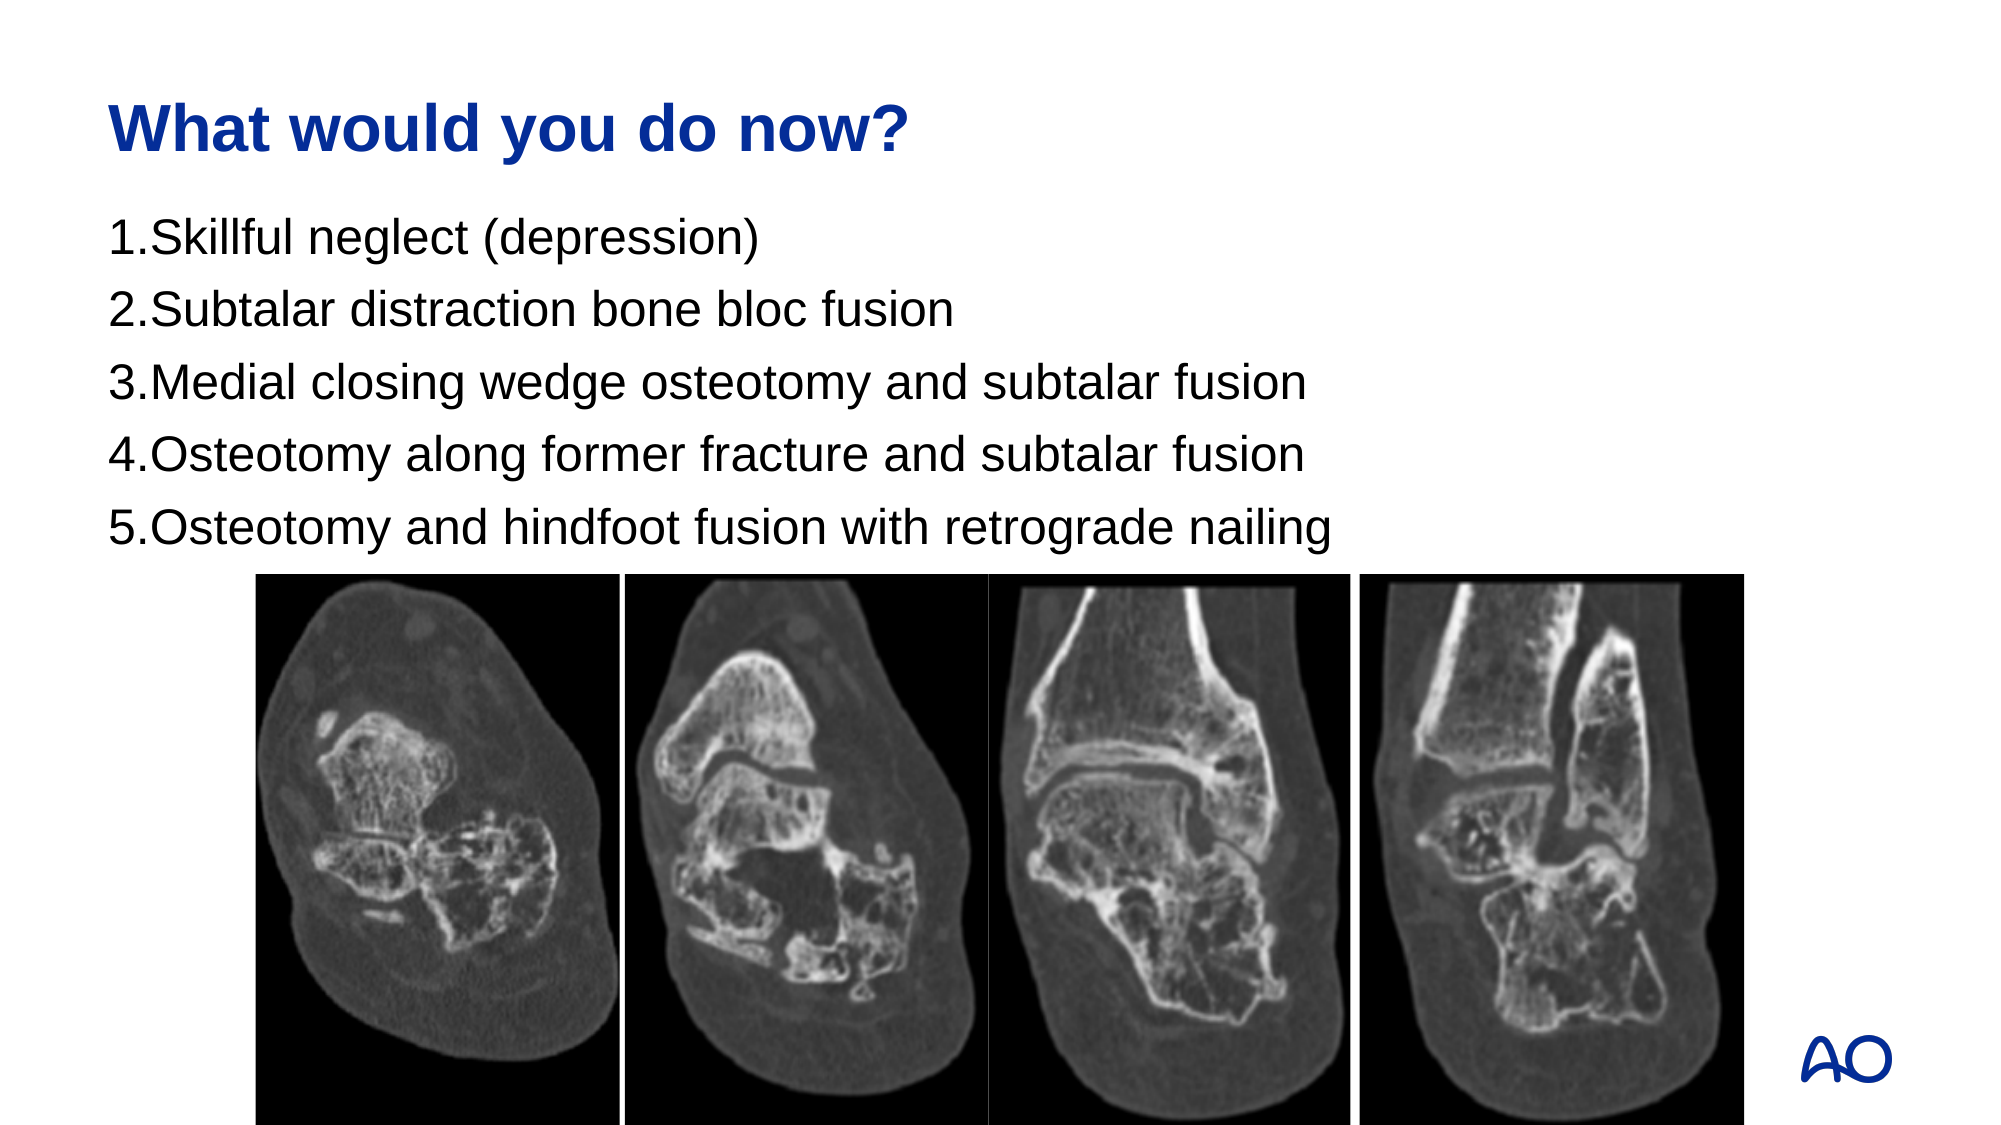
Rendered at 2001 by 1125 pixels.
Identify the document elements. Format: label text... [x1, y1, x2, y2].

picture [624, 574, 1351, 1125]
title What would you do now? [108, 84, 1892, 244]
list Skillful neglect (depression) Subtalar distraction bone bloc fusion Medial closing wedge osteotomy and subtalar fusion Osteotomy along former fracture and subtalar fusion Osteotomy and hindfoot fusion with retrograde nailing [108, 204, 1668, 882]
picture [1359, 574, 1745, 1125]
picture [1801, 1035, 1892, 1083]
picture [255, 574, 620, 1125]
